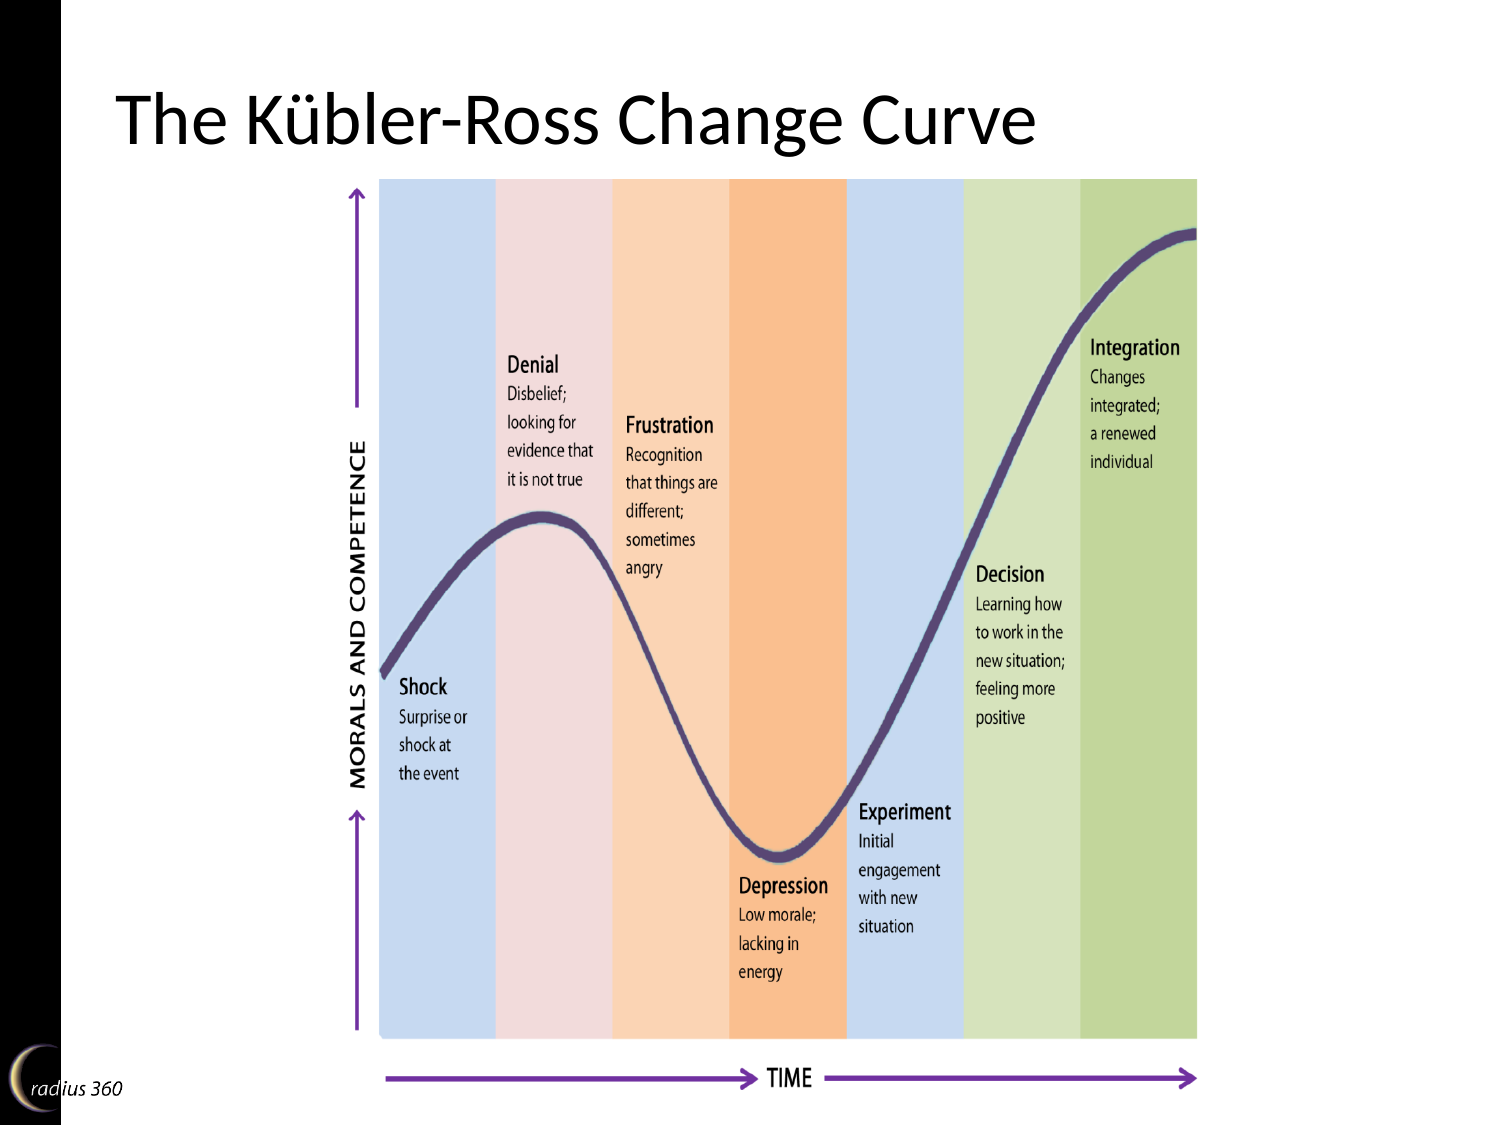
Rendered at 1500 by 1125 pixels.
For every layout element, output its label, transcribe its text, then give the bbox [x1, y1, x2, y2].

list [336, 179, 1200, 1115]
title The Kübler-Ross Change Curve [100, 45, 1425, 185]
picture [5, 1041, 125, 1116]
